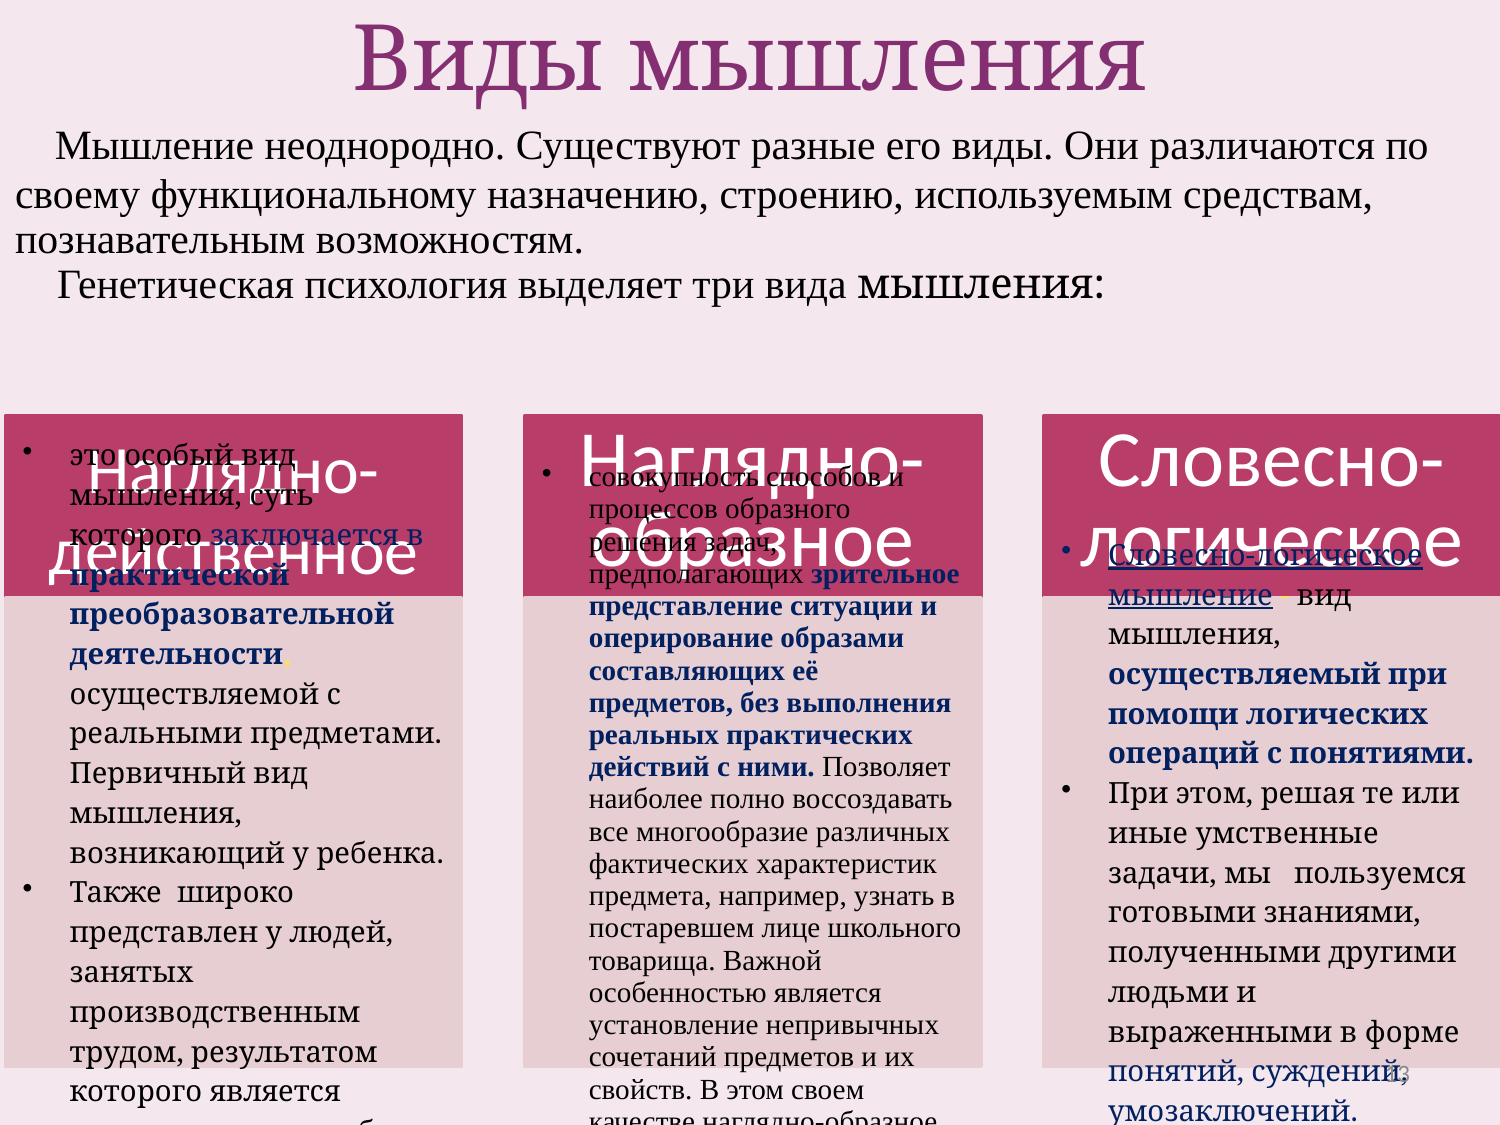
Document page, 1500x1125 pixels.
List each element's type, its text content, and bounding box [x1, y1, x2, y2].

title Виды мышления [74, 0, 1426, 101]
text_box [5, 160, 1500, 1125]
list Мышление неоднородно. Существуют разные его виды. Они различаются по своему функциональному назначению, строению, используемым средствам, познавательным возможностям. Генетическая психология выделяет три вида мышления: [0, 101, 1500, 167]
